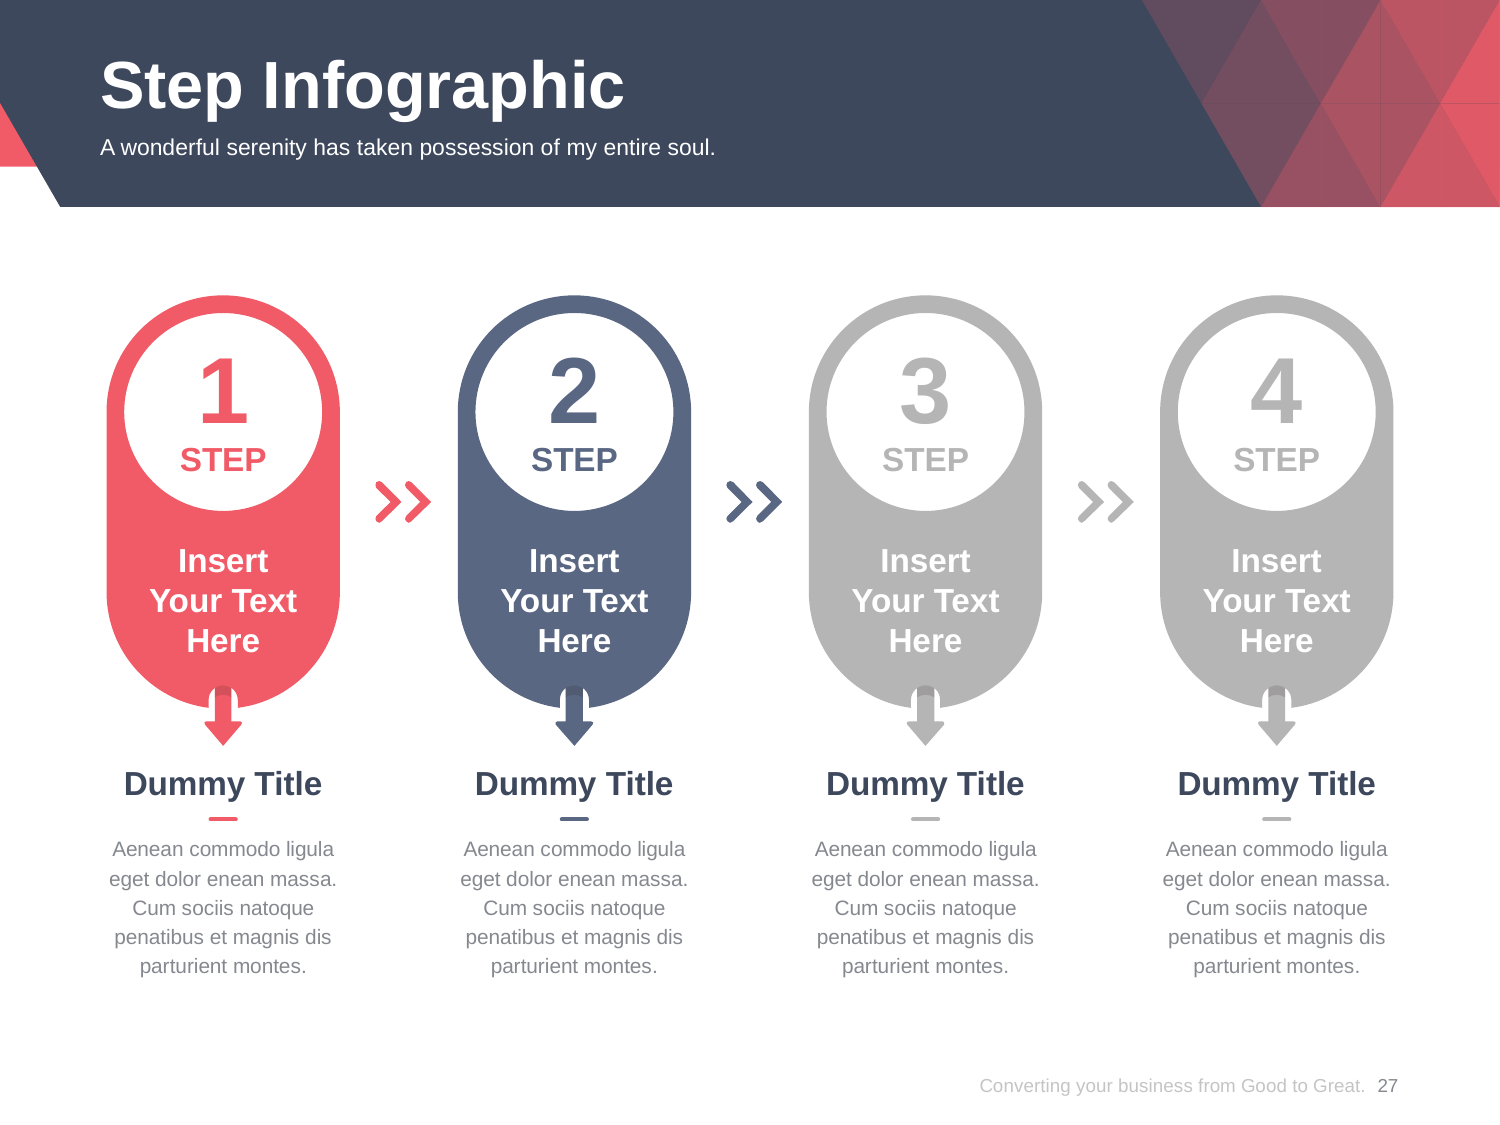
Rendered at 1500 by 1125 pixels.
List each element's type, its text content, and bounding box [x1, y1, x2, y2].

text_box [843, 295, 1008, 329]
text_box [829, 329, 1022, 661]
text_box [320, 346, 340, 658]
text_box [366, 480, 432, 523]
text_box [671, 346, 692, 658]
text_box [457, 762, 692, 977]
text_box [1194, 295, 1359, 329]
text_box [555, 684, 594, 746]
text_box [106, 762, 340, 977]
text_box [129, 661, 318, 708]
text_box [106, 345, 127, 658]
text_box [141, 295, 306, 329]
text_box [480, 661, 669, 708]
text_box [1160, 346, 1180, 658]
text_box [1022, 346, 1043, 658]
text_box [906, 684, 945, 746]
text_box [1373, 345, 1394, 658]
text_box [808, 762, 1043, 977]
text_box [457, 346, 478, 658]
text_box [717, 480, 783, 523]
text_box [204, 684, 242, 746]
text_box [127, 329, 320, 661]
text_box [1258, 684, 1296, 746]
footer Converting your business from Good to Great. [905, 1044, 1352, 1125]
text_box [478, 329, 671, 661]
title Step Infographic [100, 29, 1400, 127]
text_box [1068, 480, 1134, 523]
slide_number 27 [1352, 1044, 1424, 1125]
text_box [1182, 661, 1371, 708]
text_box [808, 346, 829, 658]
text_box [1180, 329, 1373, 661]
list A wonderful serenity has taken possession of my entire soul. [100, 132, 1400, 192]
text_box [492, 295, 657, 329]
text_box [1160, 762, 1394, 977]
text_box [831, 661, 1020, 708]
